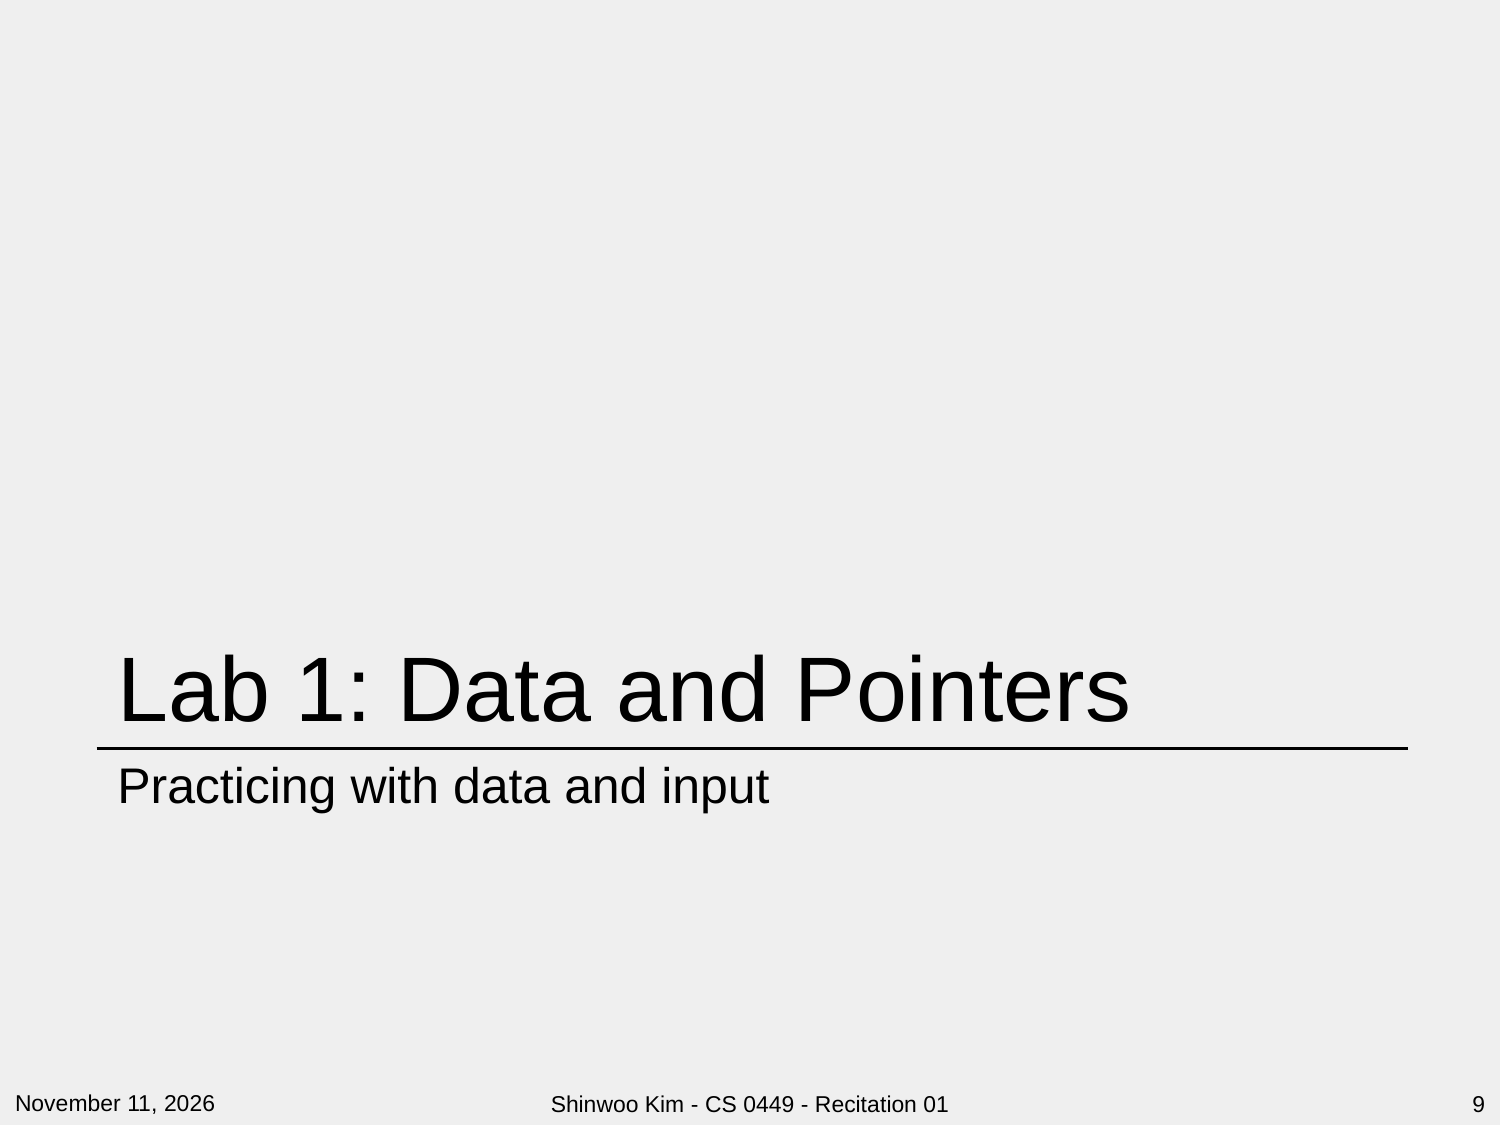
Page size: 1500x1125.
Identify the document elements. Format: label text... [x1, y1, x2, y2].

title Lab 1: Data and Pointers [102, 280, 1397, 749]
slide_number 9 [1162, 1065, 1500, 1125]
footer Shinwoo Kim - CS 0449 - Recitation 01 [496, 1065, 1004, 1125]
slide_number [0, 1063, 338, 1124]
list Practicing with data and input [102, 752, 1397, 999]
